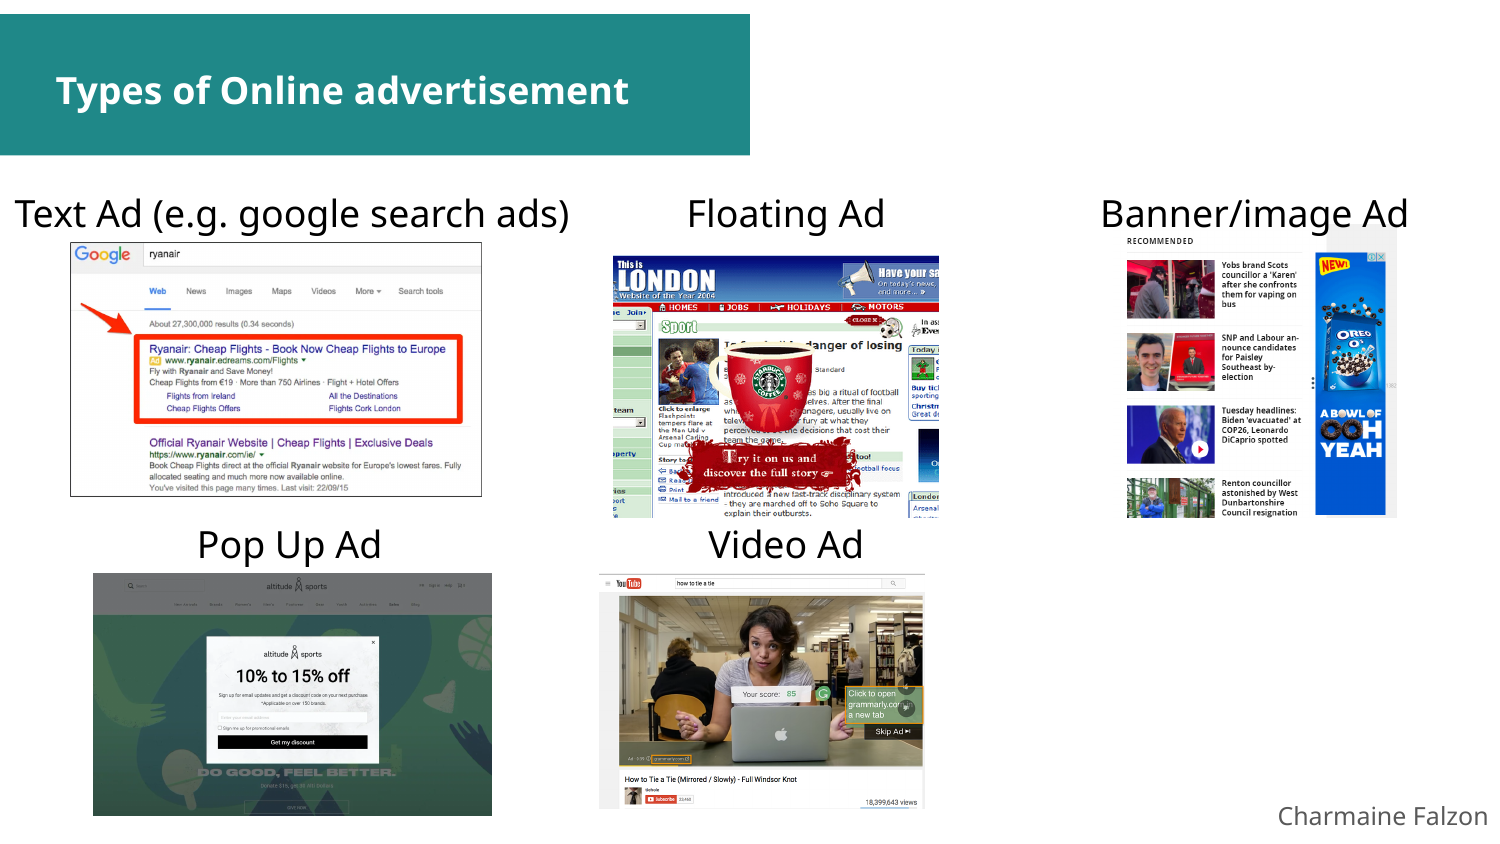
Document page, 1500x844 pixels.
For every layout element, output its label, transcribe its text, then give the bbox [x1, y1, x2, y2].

picture [93, 573, 492, 816]
text_box Text Ad (e.g. google search ads) [0, 182, 585, 243]
text_box Pop Up Ad [182, 521, 398, 572]
text_box Floating Ad [671, 182, 901, 243]
picture [613, 255, 939, 519]
picture [599, 573, 926, 810]
picture [1113, 224, 1397, 519]
title Types of Online advertisement [40, 23, 681, 156]
text_box Video Ad [693, 526, 880, 572]
picture [70, 242, 482, 514]
text_box Banner/image Ad [1085, 182, 1425, 243]
